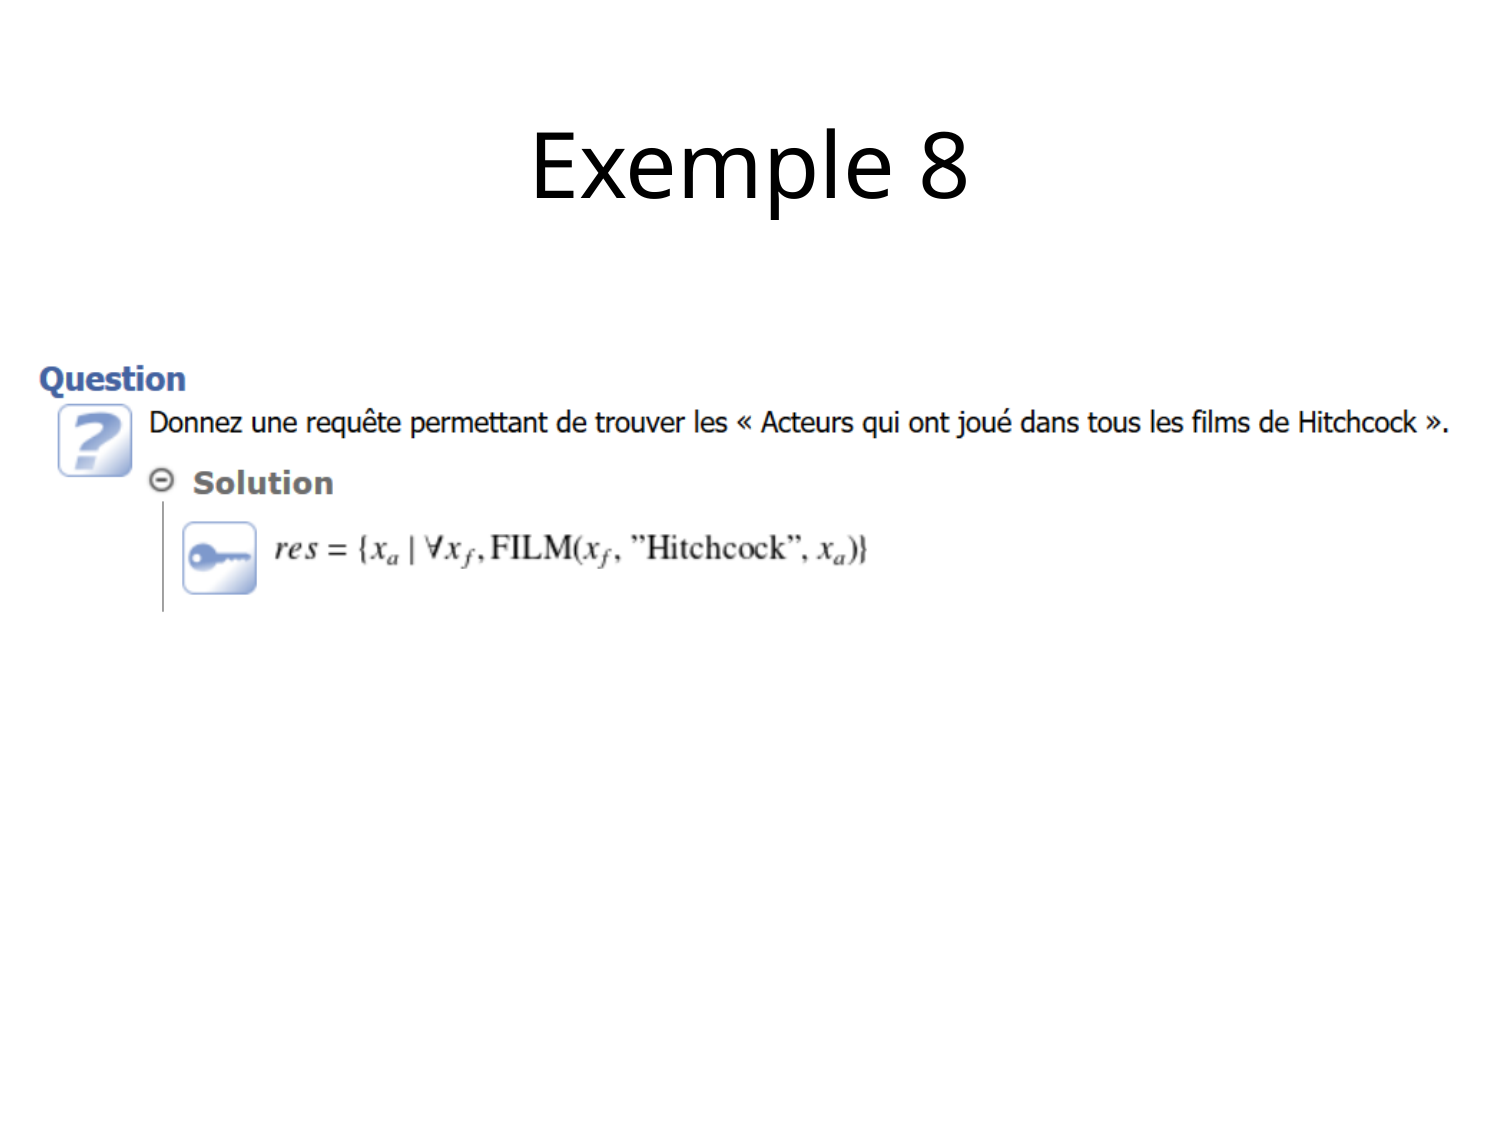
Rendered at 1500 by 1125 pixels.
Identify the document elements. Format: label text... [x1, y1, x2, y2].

picture [25, 338, 1500, 635]
title Exemple 8 [103, 59, 1397, 278]
